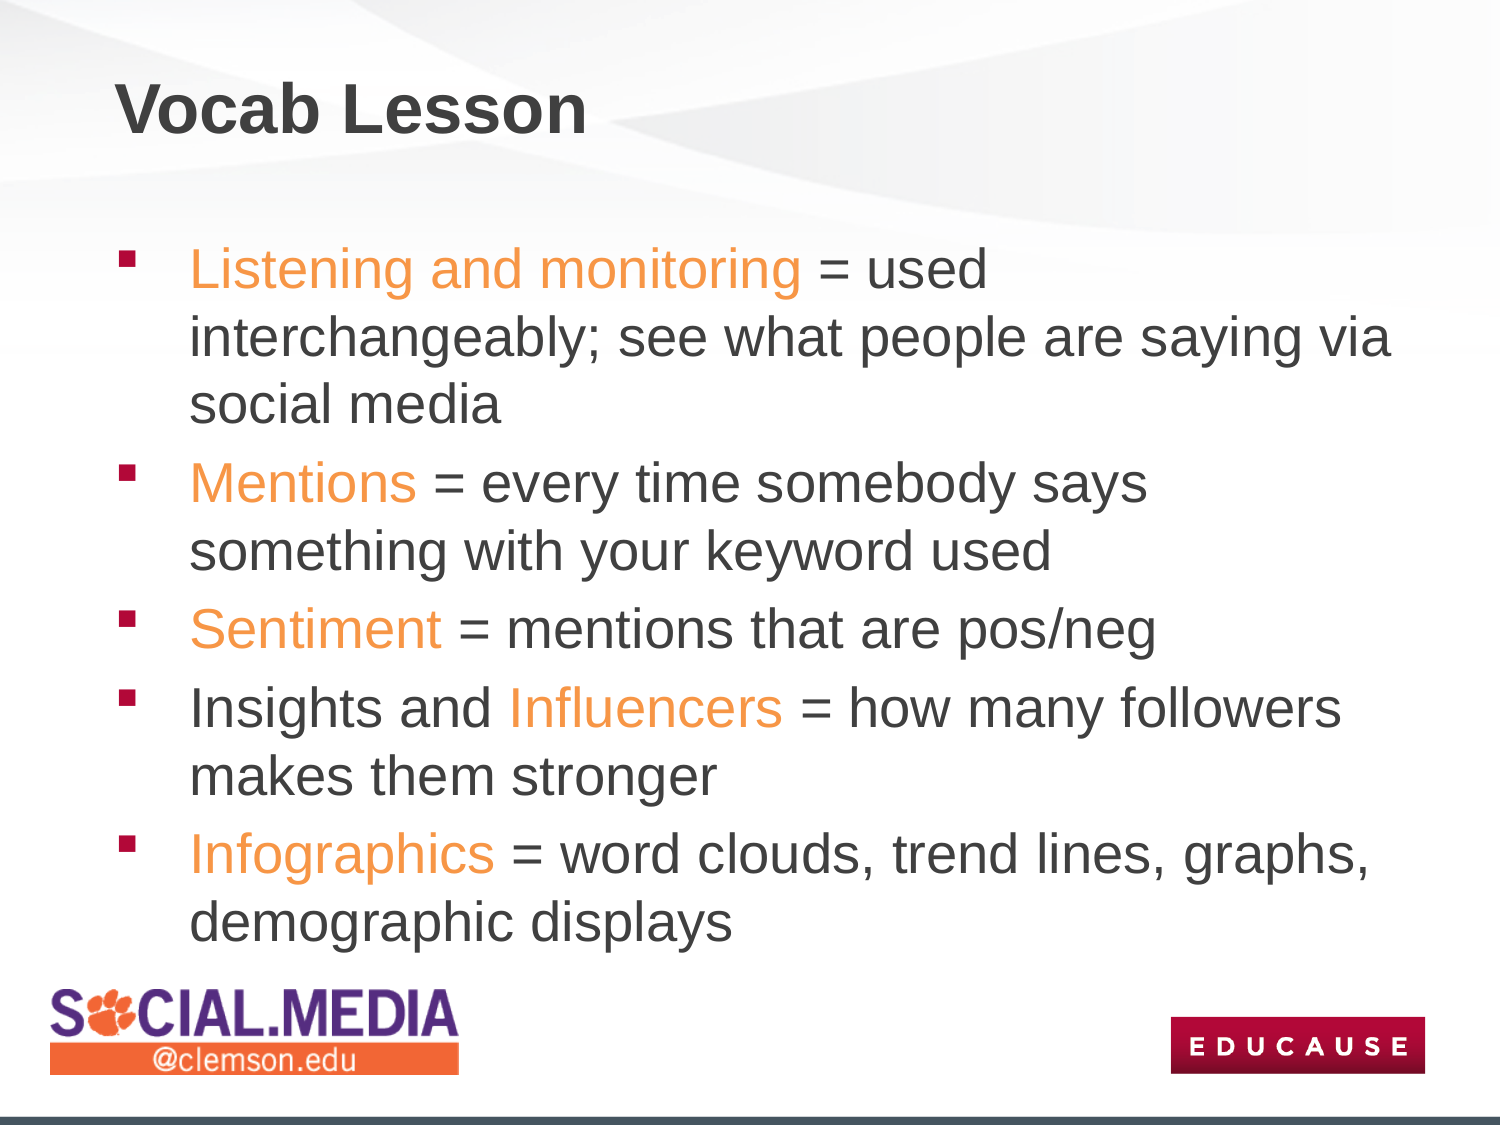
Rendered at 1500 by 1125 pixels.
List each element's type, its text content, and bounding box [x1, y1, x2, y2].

picture [0, 0, 1500, 1125]
list Listening and monitoring = used interchangeably; see what people are saying via social media Mentions = every time somebody says something with your keyword used Sentiment = mentions that are pos/neg Insights and Influencers = how many followers makes them stronger Infographics = word clouds, trend lines, graphs, demographic displays [99, 224, 1425, 971]
title Vocab Lesson [99, 55, 1416, 176]
